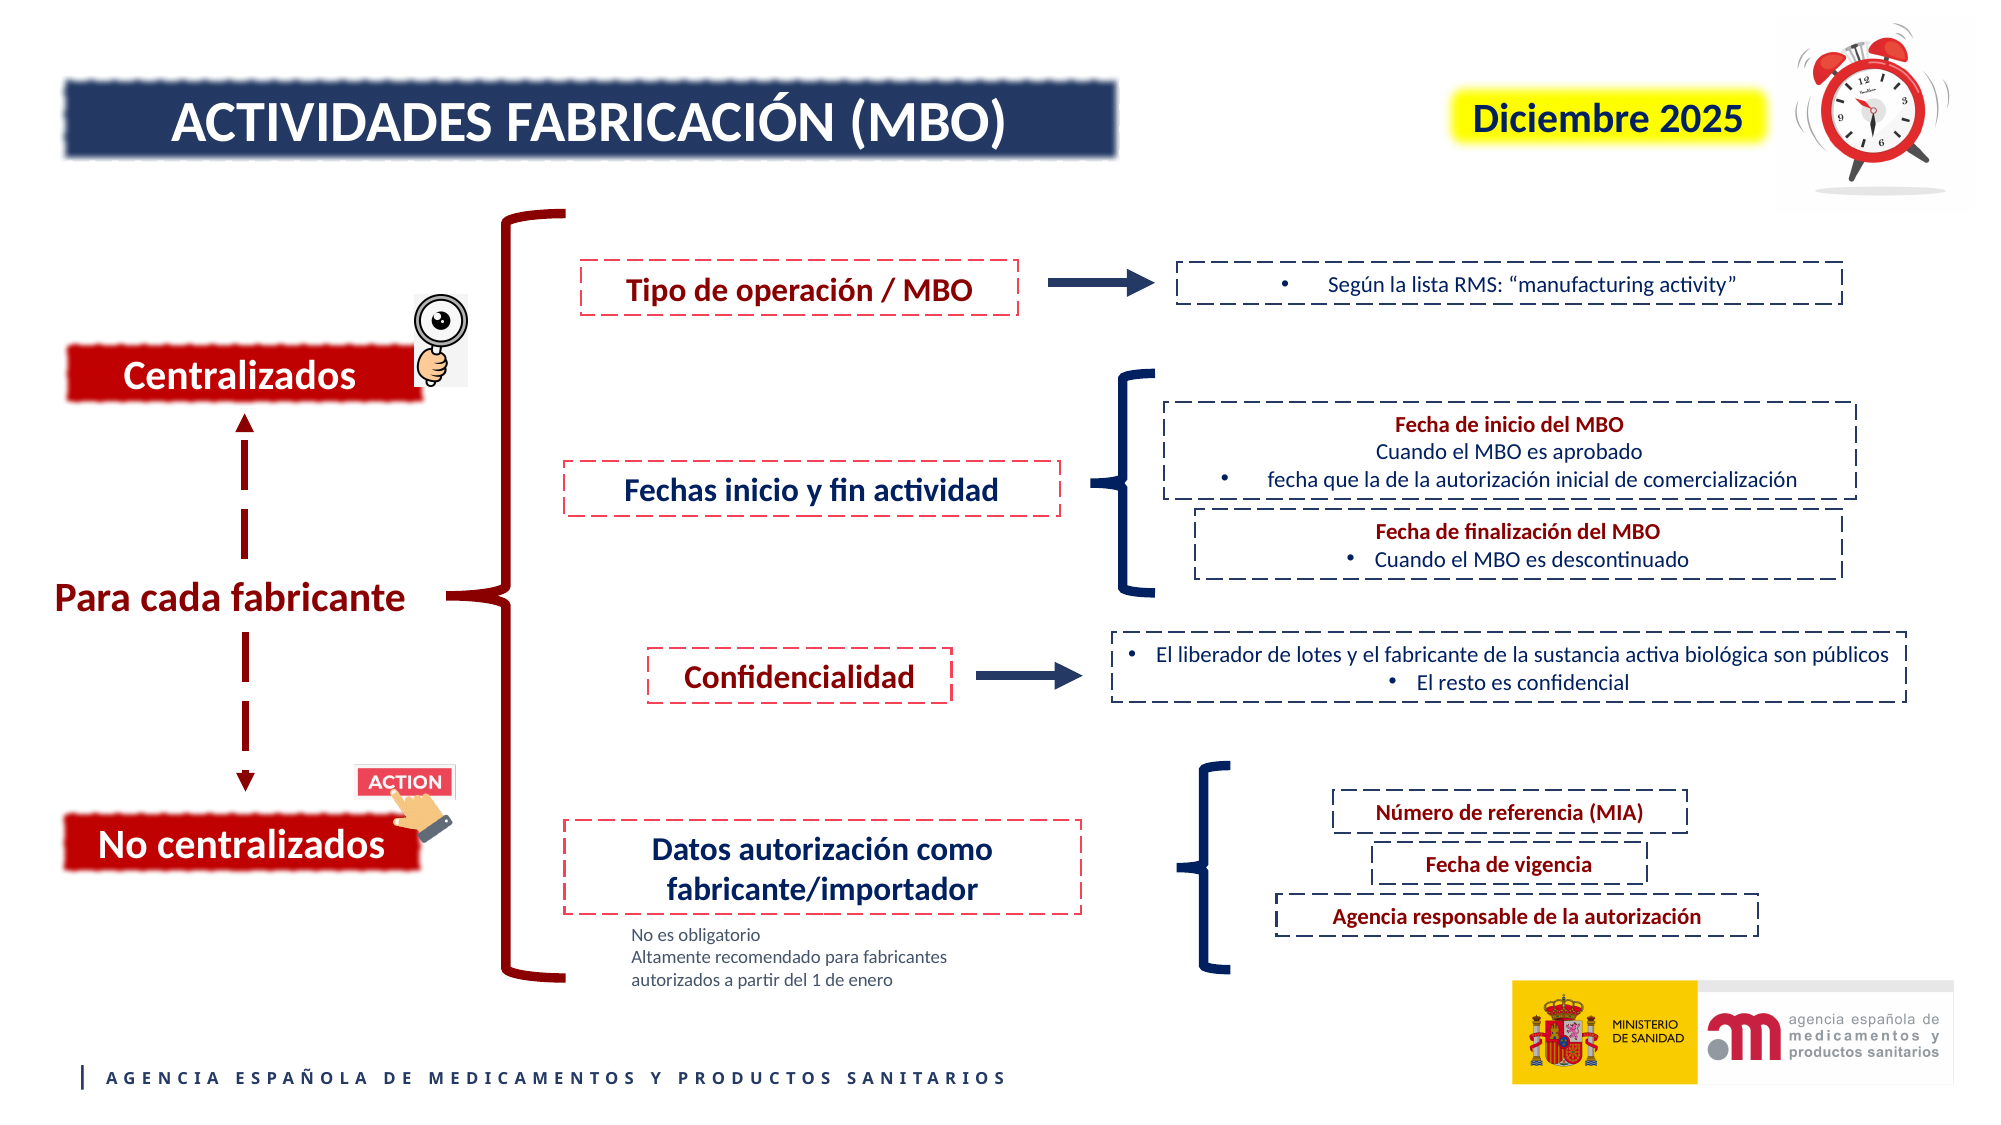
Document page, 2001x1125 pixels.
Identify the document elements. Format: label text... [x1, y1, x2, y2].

text_box [1176, 764, 1231, 971]
text_box Fecha de vigencia [1371, 841, 1648, 885]
picture [413, 294, 468, 388]
text_box No centralizados [68, 817, 341, 868]
picture [1776, 15, 1975, 214]
text_box ACTIVIDADES FABRICACIÓN (MBO) [69, 85, 1111, 153]
text_box Fechas inicio y fin actividad [563, 460, 1061, 517]
text_box Agencia responsable de la autorización [1275, 893, 1759, 937]
text_box Fecha de finalización del MBO Cuando el MBO es descontinuado [1194, 508, 1843, 580]
text_box Datos autorización como fabricante/importador [563, 819, 1082, 915]
text_box El liberador de lotes y el fabricante de la sustancia activa biológica son públicos El resto es confidencial [1111, 631, 1907, 703]
text_box Número de referencia (MIA) [1332, 789, 1688, 834]
text_box Centralizados [71, 348, 419, 399]
text_box [446, 213, 566, 979]
text_box Para cada fabricante [43, 570, 428, 620]
text_box Tipo de operación / MBO [580, 259, 1019, 316]
text_box Fecha de inicio del MBO Cuando el MBO es aprobado fecha que la de la autorización inicial de comercialización [1163, 401, 1857, 500]
picture [1512, 980, 1954, 1085]
text_box Confidencialidad [647, 647, 953, 704]
picture [341, 740, 468, 867]
text_box No es obligatorio Altamente recomendado para fabricantes autorizados a partir del 1 de enero [616, 915, 1030, 998]
text_box Diciembre 2025 [1458, 97, 1760, 136]
text_box [1090, 372, 1156, 594]
text_box Según la lista RMS: “manufacturing activity” [1176, 261, 1843, 305]
